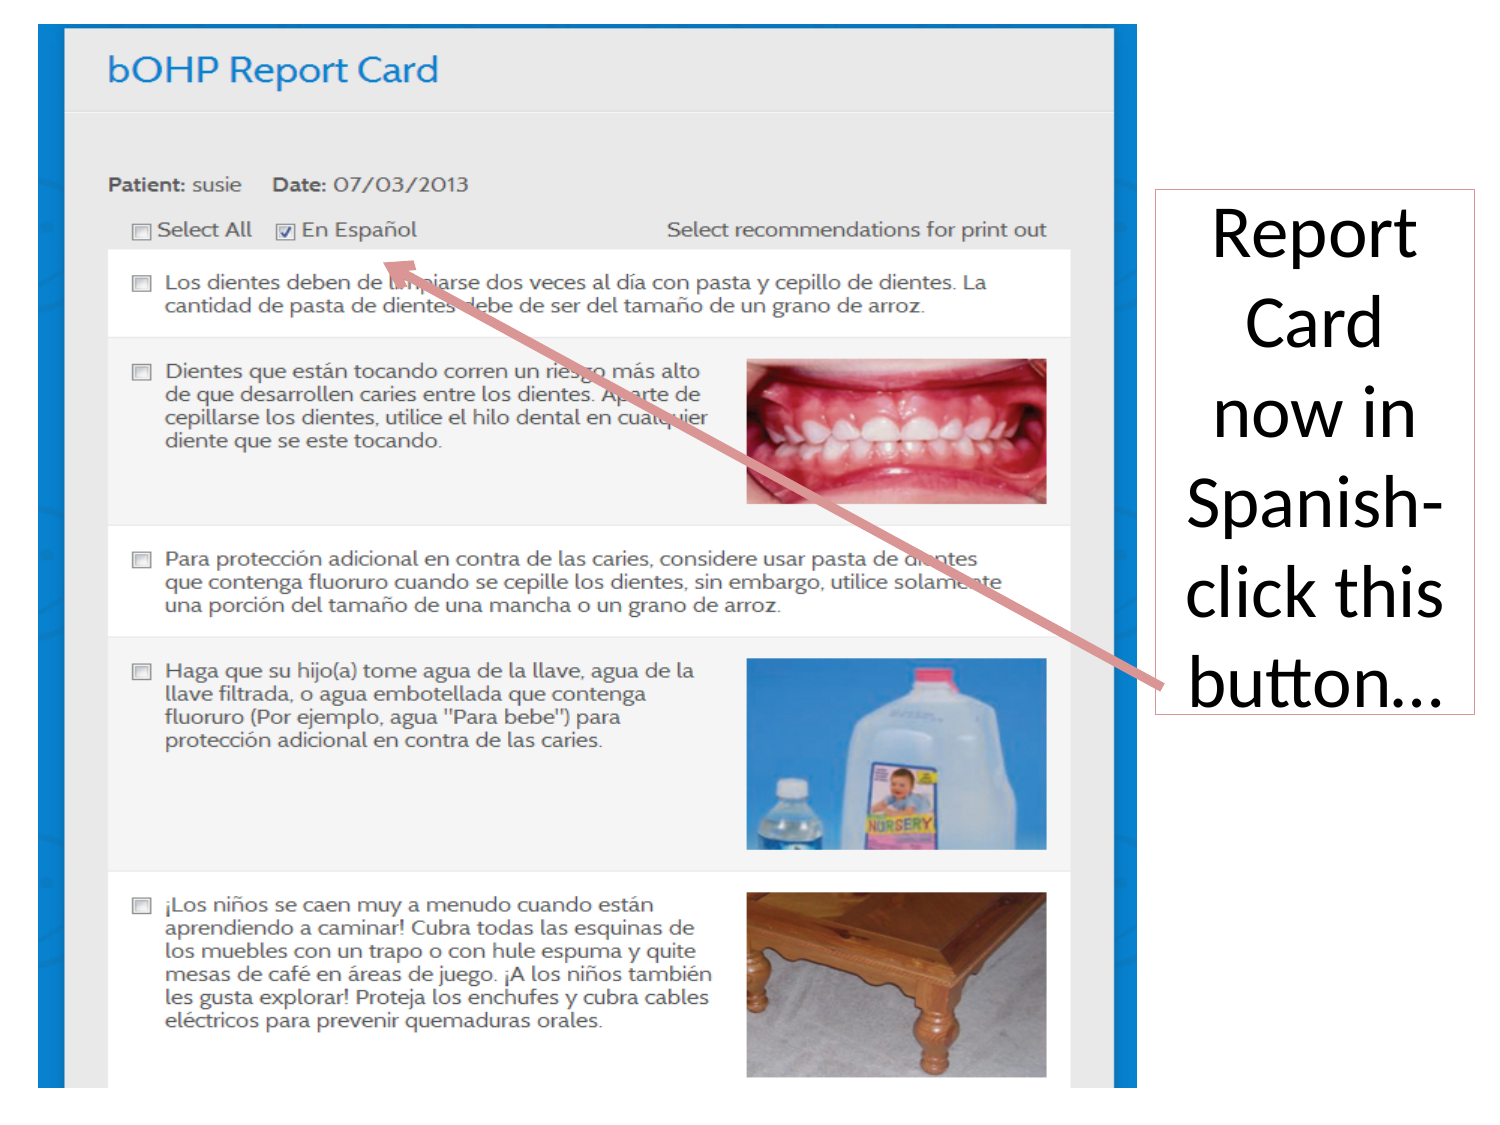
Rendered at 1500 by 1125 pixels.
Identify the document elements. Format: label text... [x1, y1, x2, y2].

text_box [382, 262, 1163, 688]
title Report Card now in Spanish- click this button… [1155, 189, 1475, 715]
picture [37, 24, 1138, 1088]
